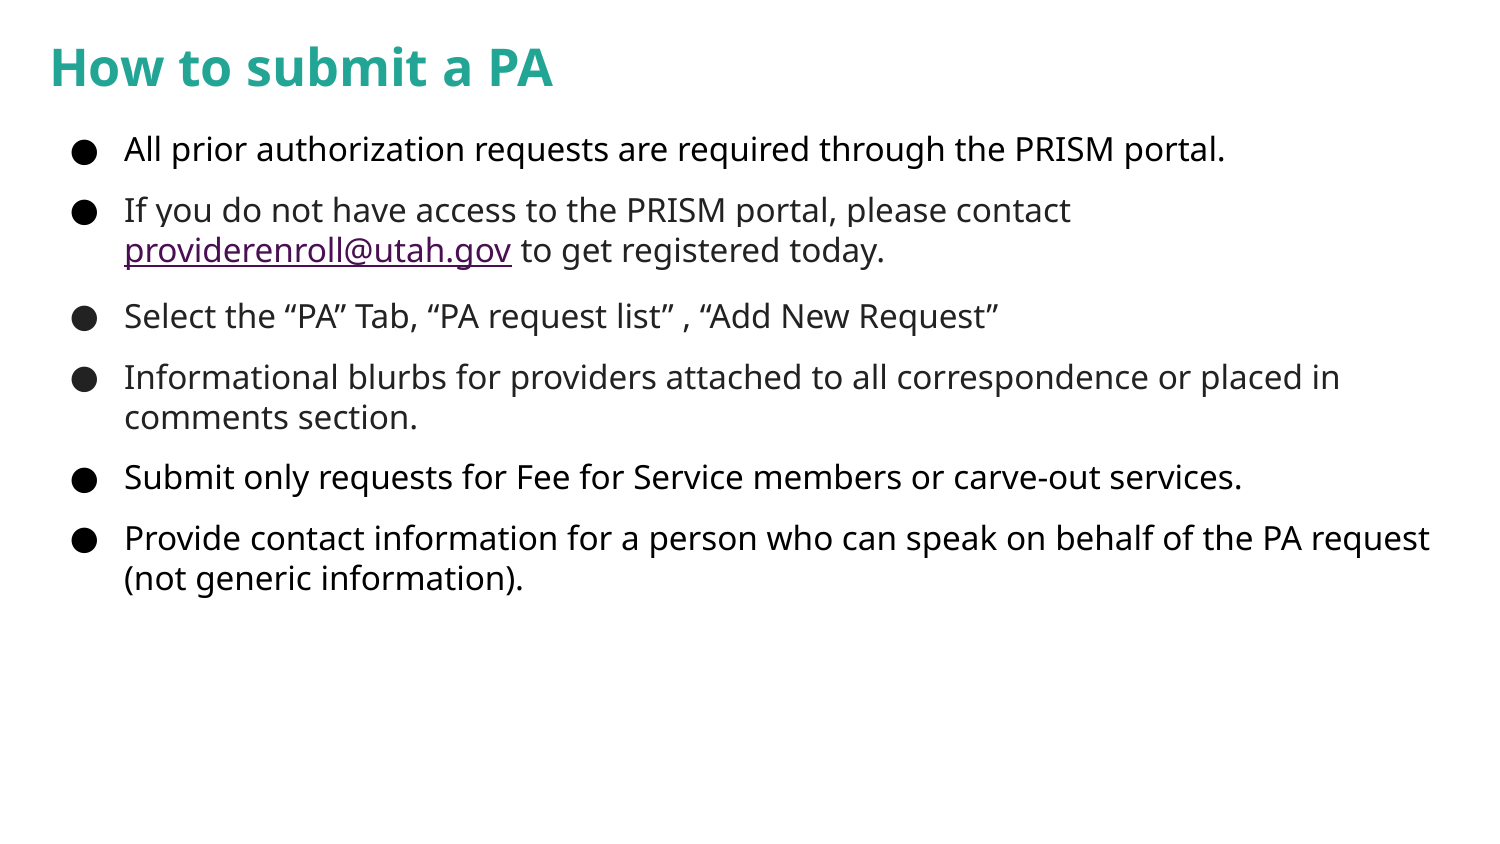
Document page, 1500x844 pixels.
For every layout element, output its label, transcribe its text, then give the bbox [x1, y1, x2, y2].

title How to submit a PA [34, 18, 1449, 114]
list All prior authorization requests are required through the PRISM portal. If you do not have access to the PRISM portal, please contact providerenroll@utah.gov to get registered today. Select the “PA” Tab, “PA request list” , “Add New Request” Informational blurbs for providers attached to all correspondence or placed in comments section. Submit only requests for Fee for Service members or carve-out services. Provide contact information for a person who can speak on behalf of the PA request (not generic information). [34, 114, 1449, 750]
